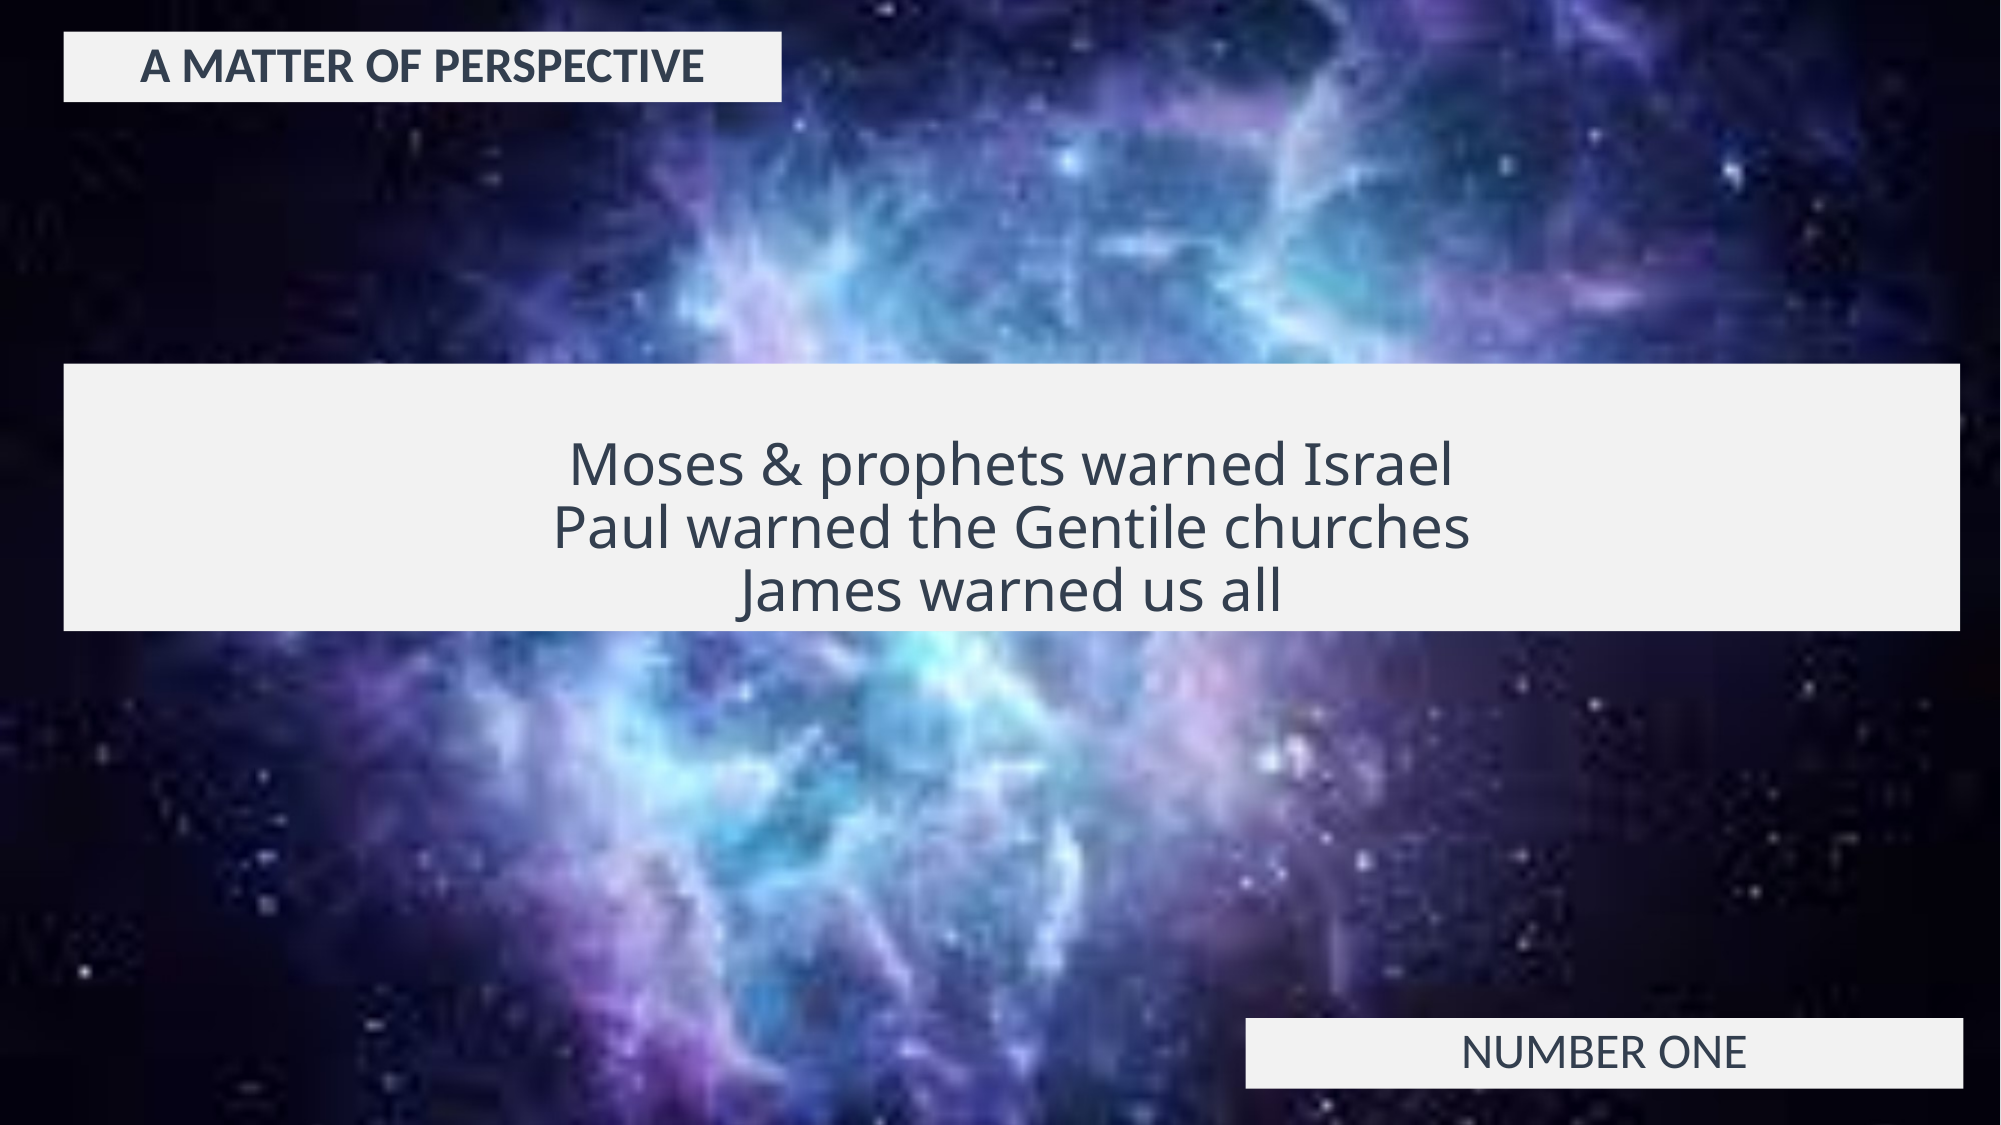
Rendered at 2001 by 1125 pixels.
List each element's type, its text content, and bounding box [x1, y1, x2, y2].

subtitle A MATTER OF PERSPECTIVE [63, 31, 782, 103]
text_box NUMBER ONE [1245, 1018, 1964, 1089]
picture [0, 0, 2001, 1125]
title Moses & prophets warned Israel Paul warned the Gentile churches James warned us all [63, 363, 1961, 632]
